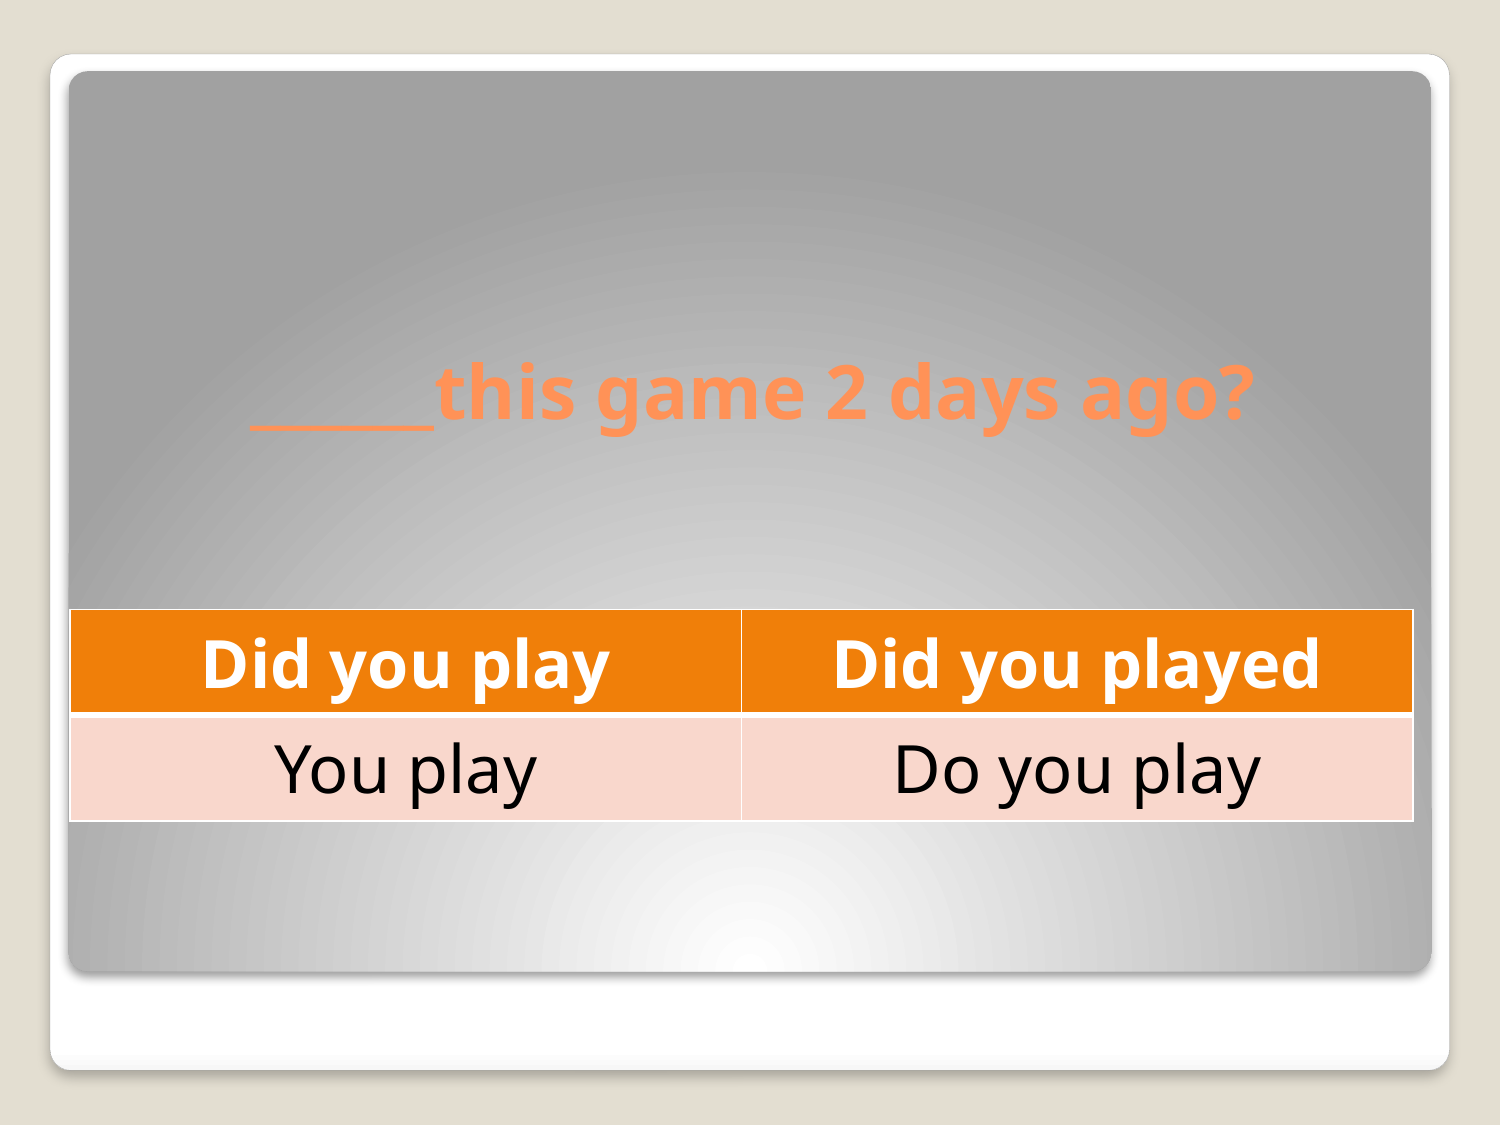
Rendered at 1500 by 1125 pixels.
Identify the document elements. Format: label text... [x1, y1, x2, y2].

table_header Did you play [71, 610, 741, 712]
title ______this game 2 days ago? [82, 269, 1425, 442]
table_cell You play [71, 718, 741, 820]
table_header Did you played [742, 610, 1412, 712]
table_cell Do you play [742, 718, 1412, 820]
